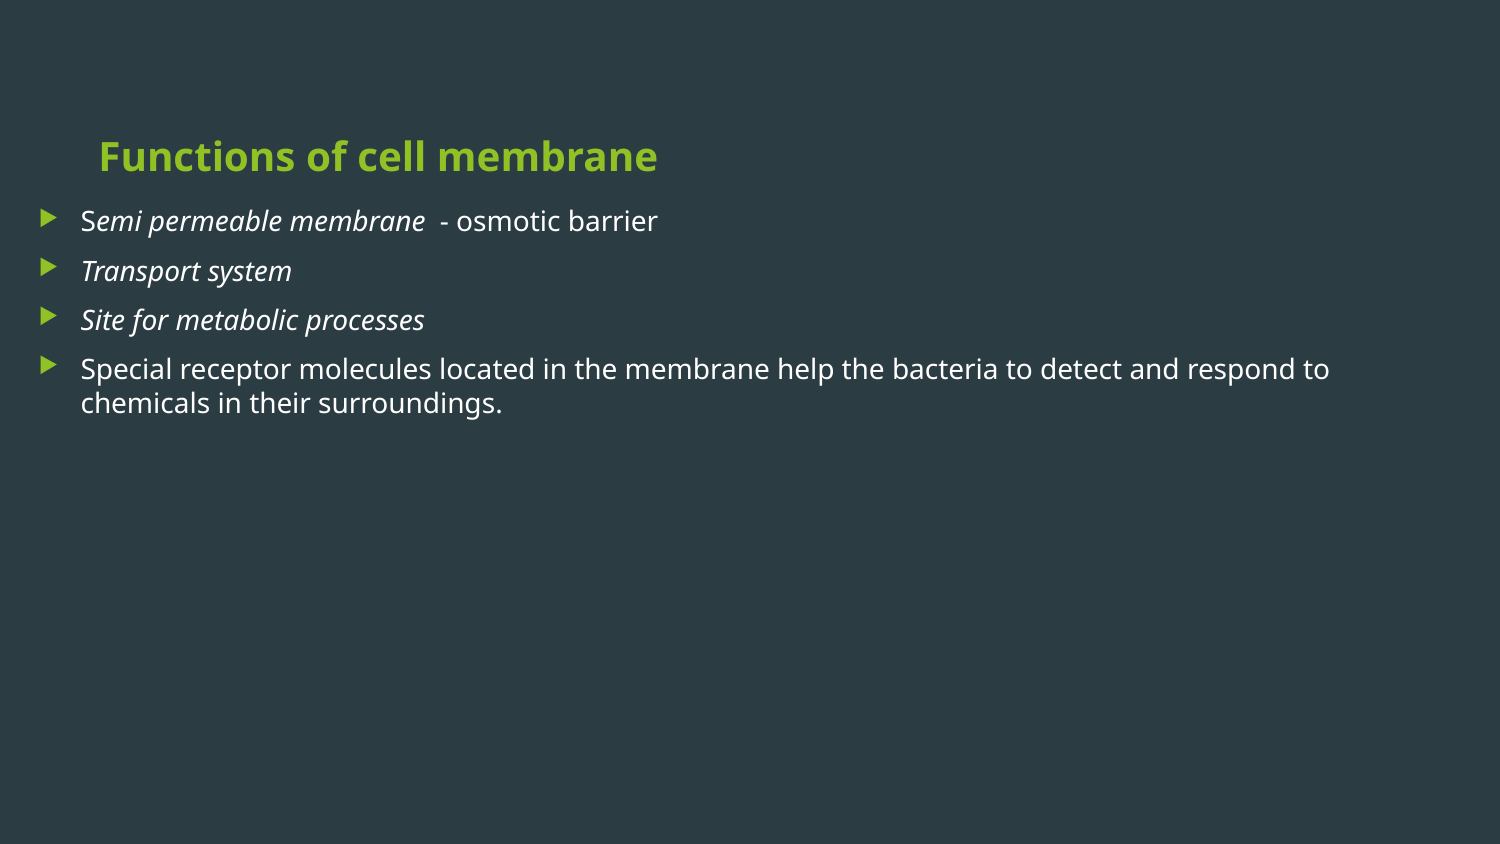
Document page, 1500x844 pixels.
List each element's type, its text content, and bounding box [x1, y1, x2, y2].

title Functions of cell membrane [83, 75, 1141, 196]
list Semi permeable membrane - osmotic barrier Transport system Site for metabolic processes Special receptor molecules located in the membrane help the bacteria to detect and respond to chemicals in their surroundings. [23, 196, 1427, 773]
